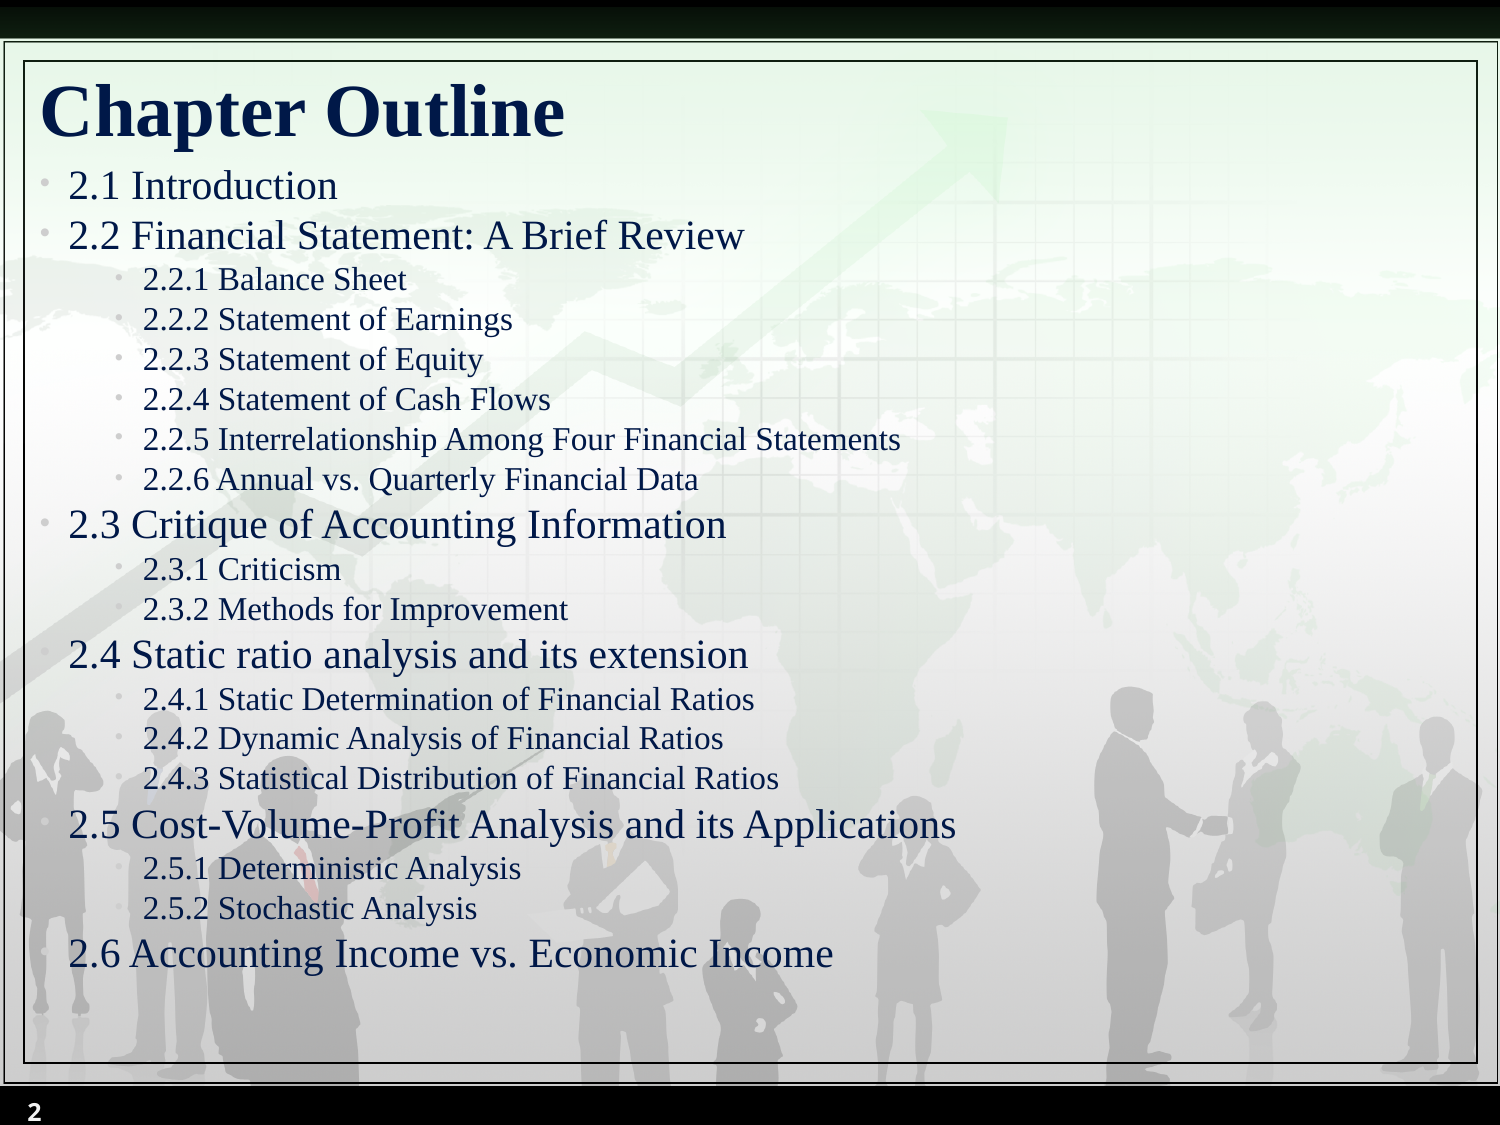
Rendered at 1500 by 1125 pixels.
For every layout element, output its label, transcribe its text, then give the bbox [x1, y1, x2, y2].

picture [0, 0, 1500, 1125]
list 2.1 Introduction 2.2 Financial Statement: A Brief Review 2.2.1 Balance Sheet 2.2.2 Statement of Earnings 2.2.3 Statement of Equity 2.2.4 Statement of Cash Flows 2.2.5 Interrelationship Among Four Financial Statements 2.2.6 Annual vs. Quarterly Financial Data 2.3 Critique of Accounting Information 2.3.1 Criticism 2.3.2 Methods for Improvement 2.4 Static ratio analysis and its extension 2.4.1 Static Determination of Financial Ratios 2.4.2 Dynamic Analysis of Financial Ratios 2.4.3 Statistical Distribution of Financial Ratios 2.5 Cost-Volume-Profit Analysis and its Applications 2.5.1 Deterministic Analysis 2.5.2 Stochastic Analysis 2.6 Accounting Income vs. Economic Income [24, 149, 1475, 1063]
title Chapter Outline [24, 62, 1475, 149]
slide_number 2 [12, 1088, 363, 1125]
